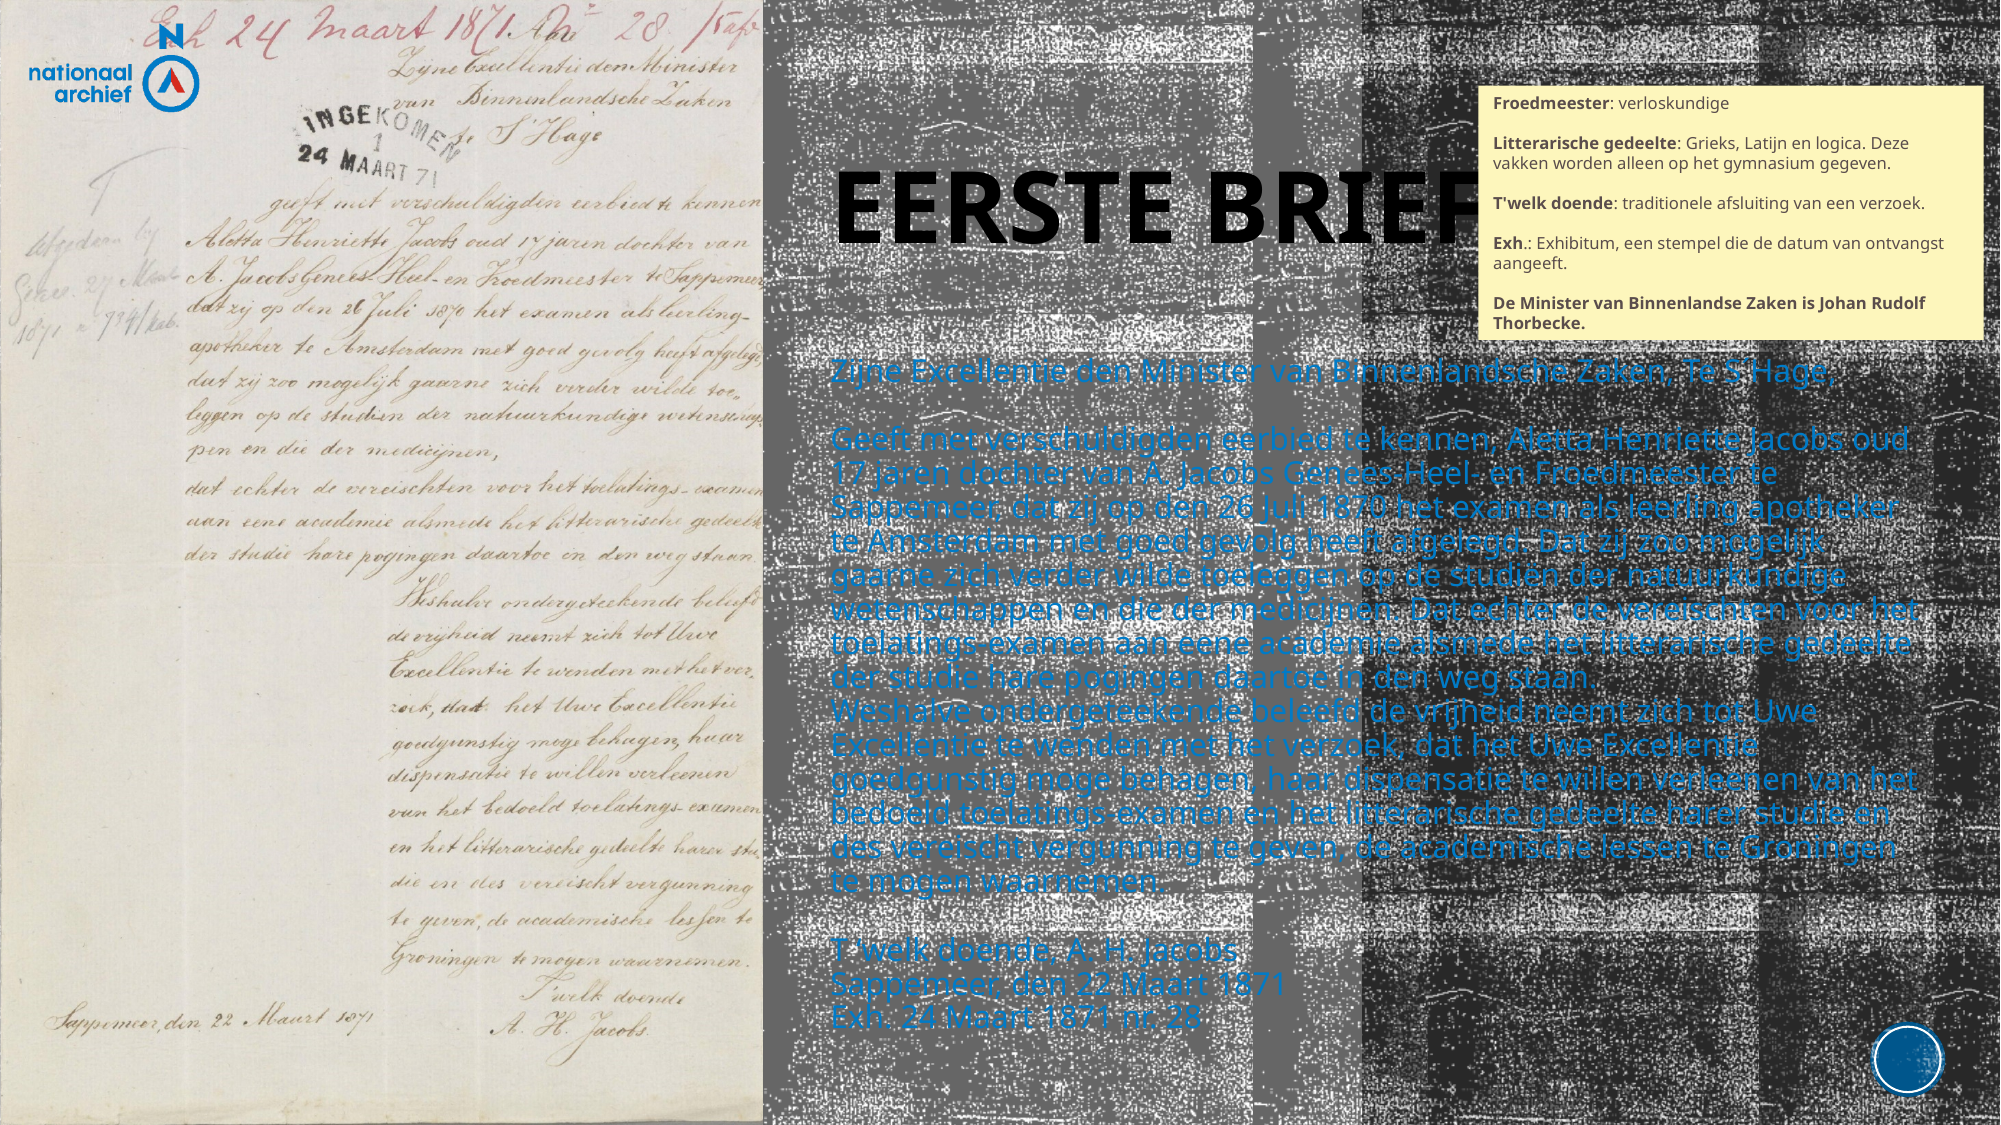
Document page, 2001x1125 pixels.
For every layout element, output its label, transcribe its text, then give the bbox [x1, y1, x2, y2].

text_box [764, 0, 2000, 1125]
list Zijne Excellentie den Minister van Binnenlandsche Zaken, Te S´Hage, Geeft met verschuldigden eerbied te kennen, Aletta Henriette Jacobs oud 17 jaren dochter van A. Jacobs Genees-Heel- en Froedmeester te Sappemeer, dat zij op den 26 Juli 1870 het examen als leerling apotheker te Amsterdam met goed gevolg heeft afgelegd. Dat zij zoo mogelijk gaarne zich verder wilde toeleggen op de studiën der natuurkundige wetenschappen en die der medicijnen. Dat echter de vereischten voor het toelatings-examen aan eene academie alsmede het litterarische gedeelte der studie hare pogingen daartoe in den weg staan. Weshalve ondergeteekende beleefd de vrijheid neemt zich tot Uwe Excellentie te wenden met het verzoek, dat het Uwe Excellentie goedgunstig moge behagen, haar dispensatie te willen verleenen van het bedoeld toelatings-examen en het litterarische gedeelte harer studie en des vereischt vergunning te geven, de academische lessen te Groningen te mogen waarnemen. T ‘welk doende, A. H. Jacobs Sappemeer, den 22 Maart 1871 Exh. 24 Maart 1871 nr. 28 [815, 348, 1944, 1049]
picture [0, 0, 763, 1125]
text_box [1872, 1024, 1943, 1096]
title Eerste Brief [815, 79, 1920, 344]
text_box Froedmeester: verloskundige Litterarische gedeelte: Grieks, Latijn en logica. Deze vakken worden alleen op het gymnasium gegeven. T'welk doende: traditionele afsluiting van een verzoek. Exh.: Exhibitum, een stempel die de datum van ontvangst aangeeft. De Minister van Binnenlandse Zaken is Johan Rudolf Thorbecke. [1478, 85, 1984, 340]
